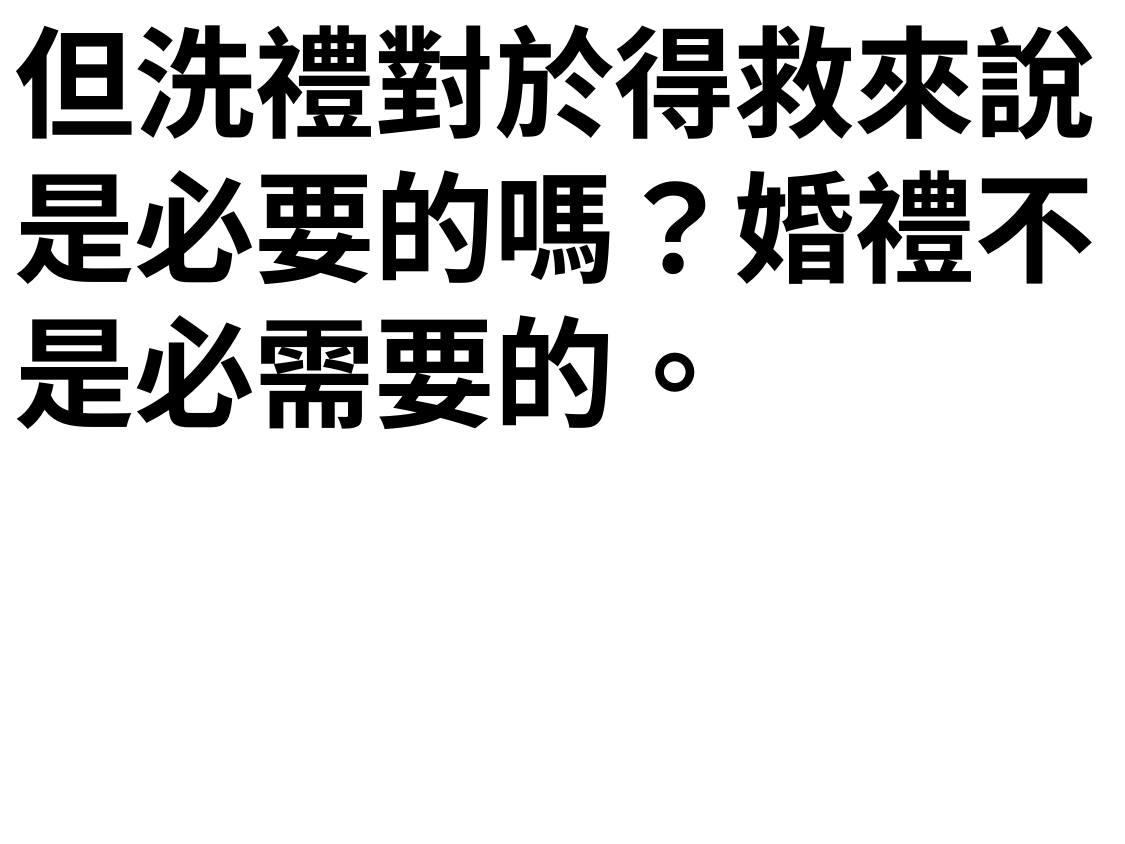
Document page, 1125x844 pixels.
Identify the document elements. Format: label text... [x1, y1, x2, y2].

text_box 但洗禮對於得救來說是必要的嗎？婚禮不是必需要的。 [0, 0, 1125, 450]
